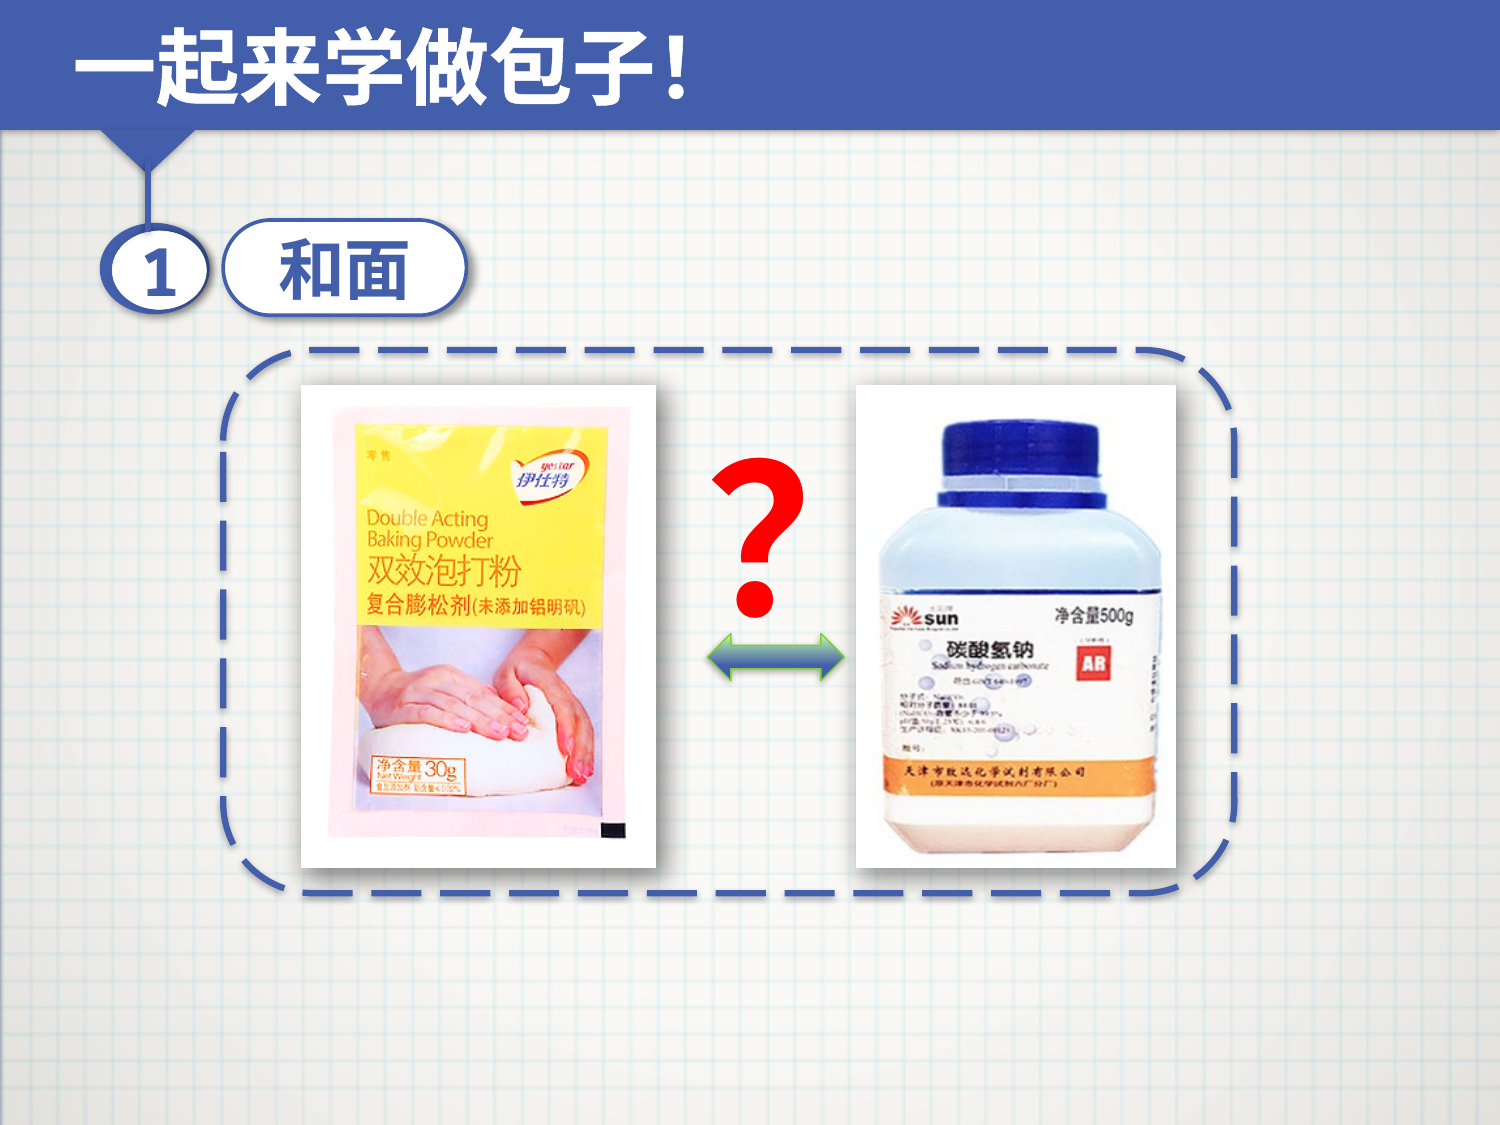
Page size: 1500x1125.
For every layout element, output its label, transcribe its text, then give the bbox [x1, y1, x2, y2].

text_box [222, 349, 1236, 895]
text_box [155, 220, 172, 224]
text_box [97, 222, 162, 317]
text_box [715, 666, 837, 682]
text_box 和面 [221, 217, 469, 318]
text_box 一起来学做包子！ [57, 7, 754, 123]
picture [0, 130, 1500, 1125]
text_box 1 [110, 228, 209, 312]
text_box ？ [690, 401, 850, 666]
